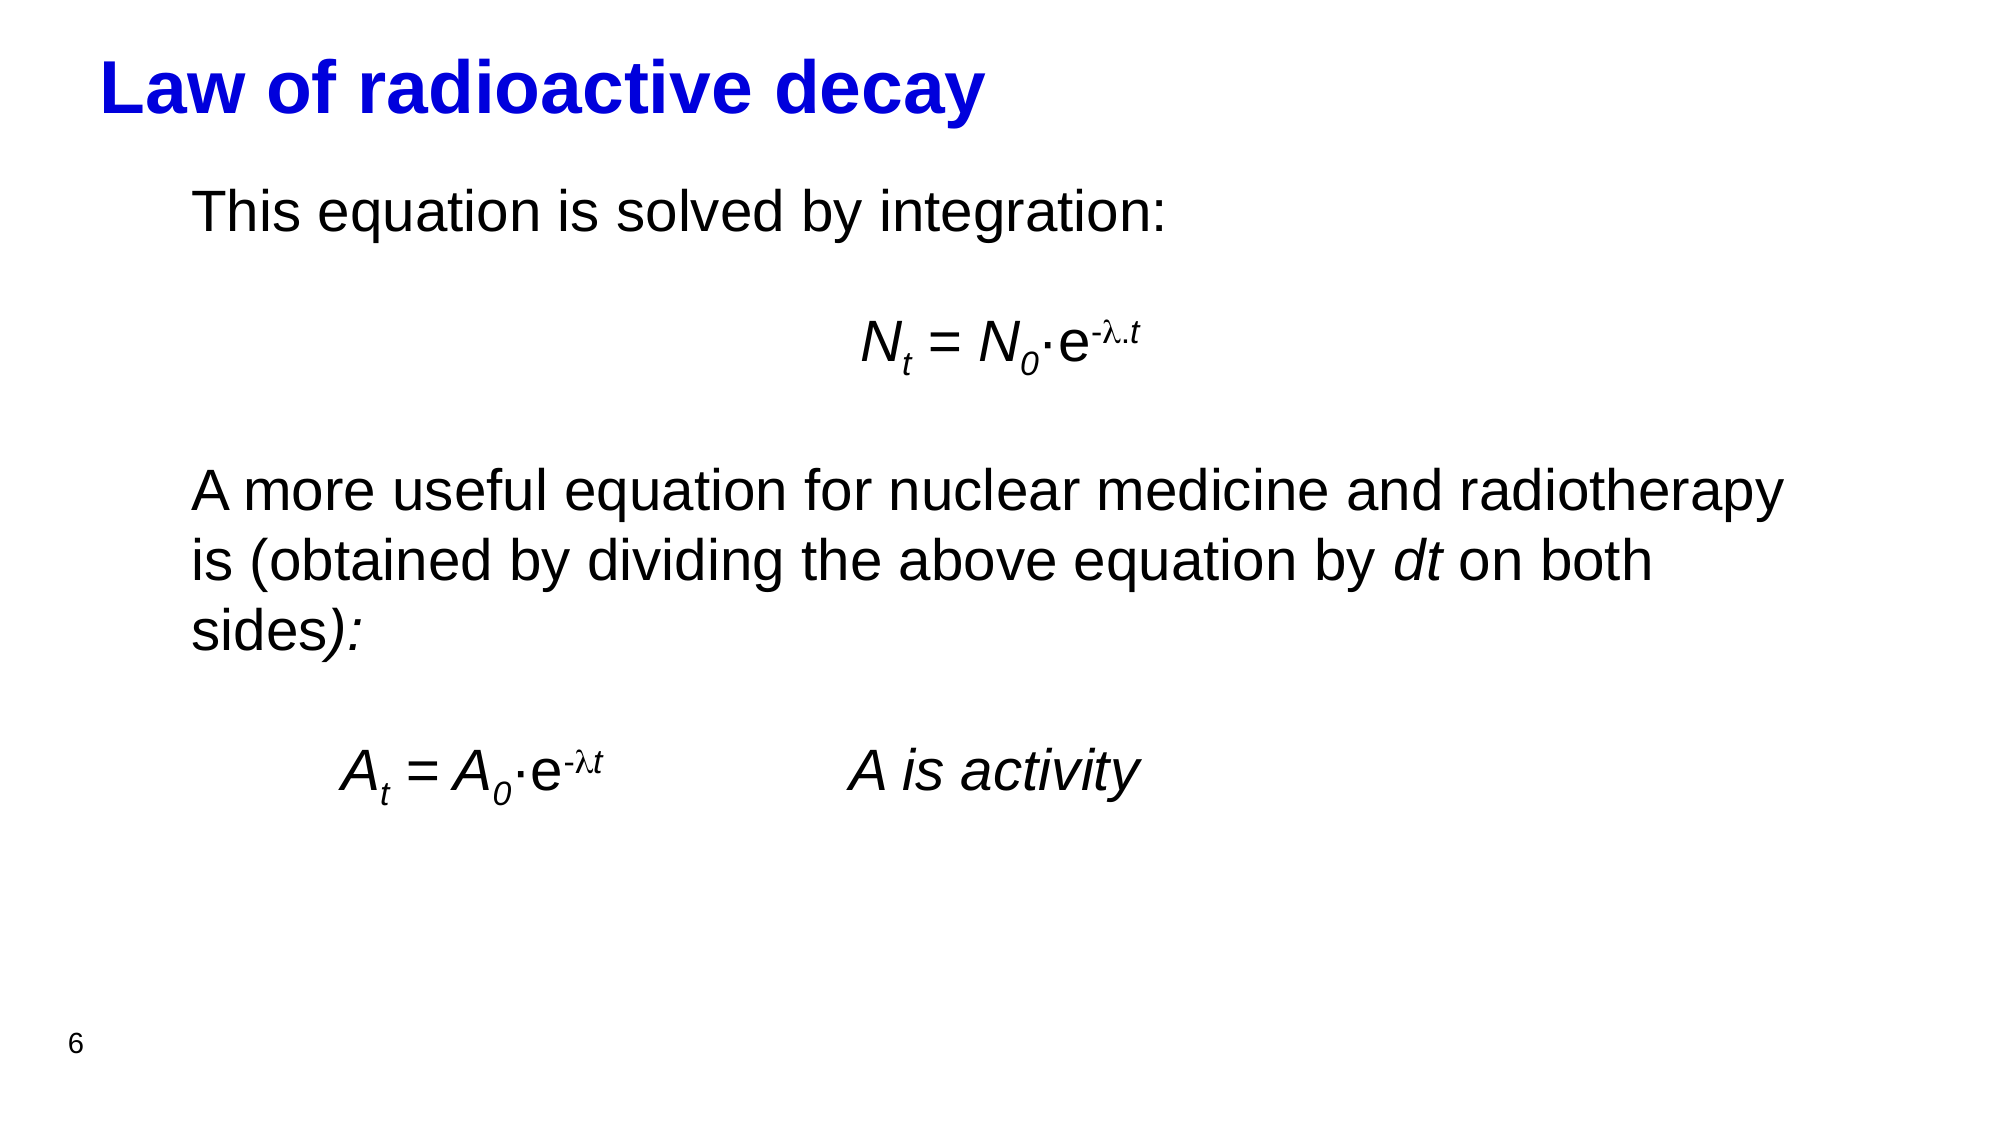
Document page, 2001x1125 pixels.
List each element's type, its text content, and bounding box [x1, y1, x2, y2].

slide_number 6 [67, 1021, 110, 1063]
title Law of radioactive decay [99, 45, 1119, 152]
list This equation is solved by integration: Nt = N0·e-l.t A more useful equation for nuclear medicine and radiotherapy is (obtained by dividing the above equation by dt on both sides): At = A0·e-lt A is activity [191, 172, 1809, 1000]
